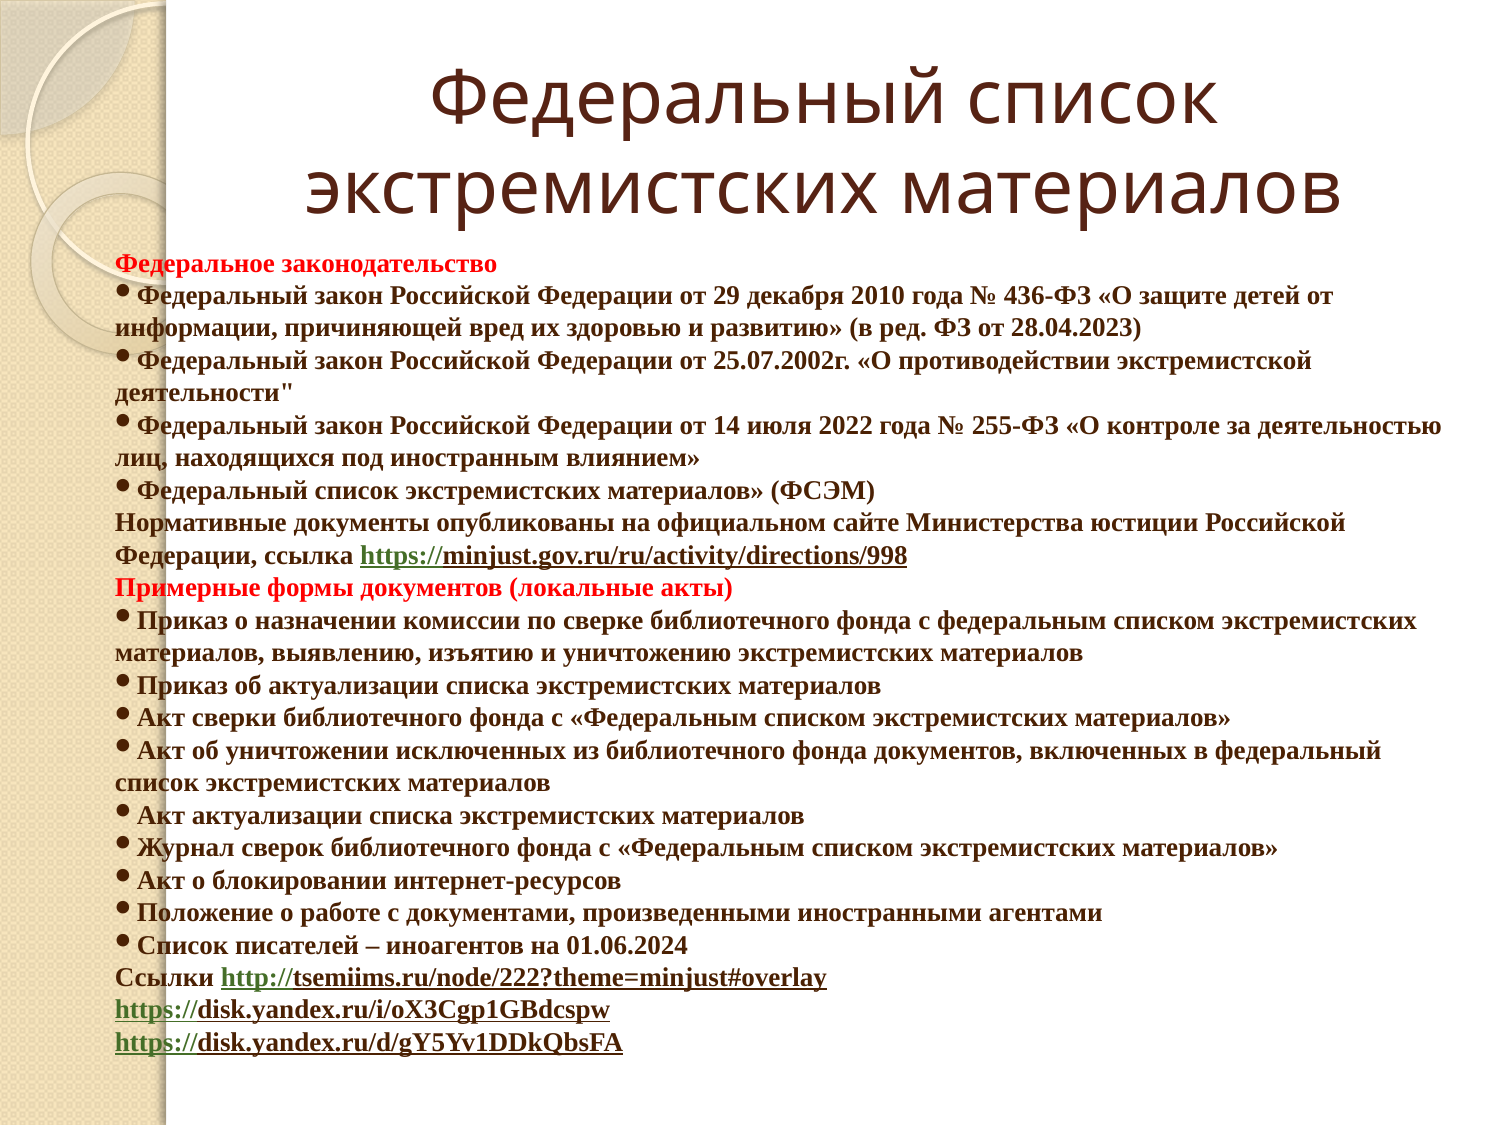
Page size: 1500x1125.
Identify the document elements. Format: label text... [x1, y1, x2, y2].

title Федеральный список экстремистских материалов [183, 45, 1466, 233]
list Федеральное законодательство Федеральный закон Российской Федерации от 29 декабря 2010 года № 436-ФЗ «О защите детей от информации, причиняющей вред их здоровью и развитию» (в ред. ФЗ от 28.04.2023) Федеральный закон Российской Федерации от 25.07.2002г. «О противодействии экстремистской деятельности" Федеральный закон Российской Федерации от 14 июля 2022 года № 255-ФЗ «О контроле за деятельностью лиц, находящихся под иностранным влиянием» Федеральный список экстремистских материалов» (ФСЭМ) Нормативные документы опубликованы на официальном сайте Министерства юстиции Российской Федерации, ссылка https://minjust.gov.ru/ru/activity/directions/998 Примерные формы документов (локальные акты) Приказ о назначении комиссии по сверке библиотечного фонда с федеральным списком экстремистских материалов, выявлению, изъятию и уничтожению экстремистских материалов Приказ об актуализации списка экстремистских материалов Акт сверки библиотечного фонда с «Федеральным списком экстремистских материалов» Акт об уничтожении исключенных из библиотечного фонда документов, включенных в федеральный список экстремистских материалов Акт актуализации списка экстремистских материалов Журнал сверок библиотечного фонда с «Федеральным списком экстремистских материалов» Акт о блокировании интернет-ресурсов Положение о работе с документами, произведенными иностранными агентами Список писателей – иноагентов на 01.06.2024 Ссылки http://tsemiims.ru/node/222?theme=minjust#overlay https://disk.yandex.ru/i/oX3Cgp1GBdcspw https://disk.yandex.ru/d/gY5Yv1DDkQbsFA [100, 237, 1466, 1025]
